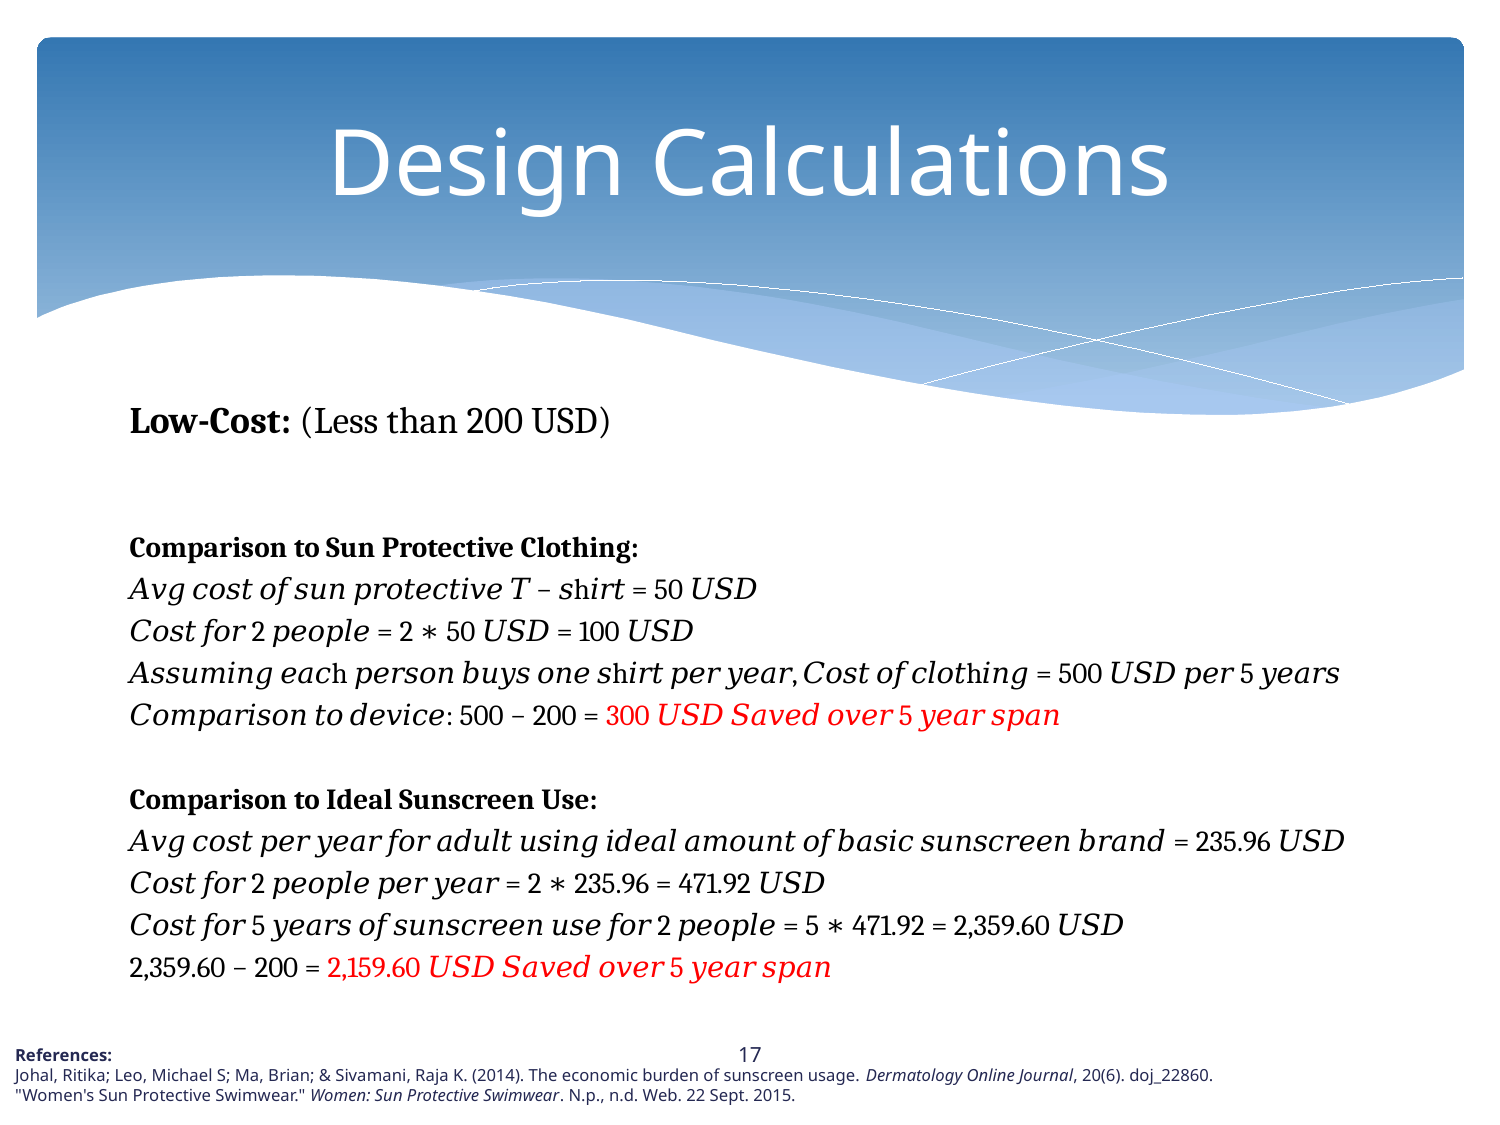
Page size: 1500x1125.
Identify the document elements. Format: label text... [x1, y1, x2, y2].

title Design Calculations [75, 55, 1425, 261]
footer References: Johal, Ritika; Leo, Michael S; Ma, Brian; & Sivamani, Raja K. (2014). The economic burden of sunscreen usage. Dermatology Online Journal, 20(6). doj_22860. "Women's Sun Protective Swimwear." Women: Sun Protective Swimwear. N.p., n.d. Web. 22 Sept. 2015. [0, 1065, 1418, 1125]
text_box Low-Cost: (Less than 200 USD) Comparison to Sun Protective Clothing: 𝐴𝑣𝑔 𝑐𝑜𝑠𝑡 𝑜𝑓 𝑠𝑢𝑛 𝑝𝑟𝑜𝑡𝑒𝑐𝑡𝑖𝑣𝑒 𝑇 − 𝑠h𝑖𝑟𝑡 = 50 𝑈𝑆𝐷 𝐶𝑜𝑠𝑡 𝑓𝑜𝑟 2 𝑝𝑒𝑜𝑝𝑙𝑒 = 2 ∗ 50 𝑈𝑆𝐷 = 100 𝑈𝑆𝐷 𝐴𝑠𝑠𝑢𝑚𝑖𝑛𝑔 𝑒𝑎𝑐h 𝑝𝑒𝑟𝑠𝑜𝑛 𝑏𝑢𝑦𝑠 𝑜𝑛𝑒 𝑠h𝑖𝑟𝑡 𝑝𝑒𝑟 𝑦𝑒𝑎𝑟, 𝐶𝑜𝑠𝑡 𝑜𝑓 𝑐𝑙𝑜𝑡h𝑖𝑛𝑔 = 500 𝑈𝑆𝐷 𝑝𝑒𝑟 5 𝑦𝑒𝑎𝑟𝑠 𝐶𝑜𝑚𝑝𝑎𝑟𝑖𝑠𝑜𝑛 𝑡𝑜 𝑑𝑒𝑣𝑖𝑐𝑒: 500 − 200 = 300 𝑈𝑆𝐷 𝑆𝑎𝑣𝑒𝑑 𝑜𝑣𝑒𝑟 5 𝑦𝑒𝑎𝑟 𝑠𝑝𝑎𝑛 Comparison to Ideal Sunscreen Use: 𝐴𝑣𝑔 𝑐𝑜𝑠𝑡 𝑝𝑒𝑟 𝑦𝑒𝑎𝑟 𝑓𝑜𝑟 𝑎𝑑𝑢𝑙𝑡 𝑢𝑠𝑖𝑛𝑔 𝑖𝑑𝑒𝑎𝑙 𝑎𝑚𝑜𝑢𝑛𝑡 𝑜𝑓 𝑏𝑎𝑠𝑖𝑐 𝑠𝑢𝑛𝑠𝑐𝑟𝑒𝑒𝑛 𝑏𝑟𝑎𝑛𝑑 = 235.96 𝑈𝑆𝐷 𝐶𝑜𝑠𝑡 𝑓𝑜𝑟 2 𝑝𝑒𝑜𝑝𝑙𝑒 𝑝𝑒𝑟 𝑦𝑒𝑎𝑟 = 2 ∗ 235.96 = 471.92 𝑈𝑆𝐷 𝐶𝑜𝑠𝑡 𝑓𝑜𝑟 5 𝑦𝑒𝑎𝑟𝑠 𝑜𝑓 𝑠𝑢𝑛𝑠𝑐𝑟𝑒𝑒𝑛 𝑢𝑠𝑒 𝑓𝑜𝑟 2 𝑝𝑒𝑜𝑝𝑙𝑒 = 5 ∗ 471.92 = 2,359.60 𝑈𝑆𝐷 2,359.60 − 200 = 2,159.60 𝑈𝑆𝐷 𝑆𝑎𝑣𝑒𝑑 𝑜𝑣𝑒𝑟 5 𝑦𝑒𝑎𝑟 𝑠𝑝𝑎𝑛 [114, 388, 1425, 1078]
